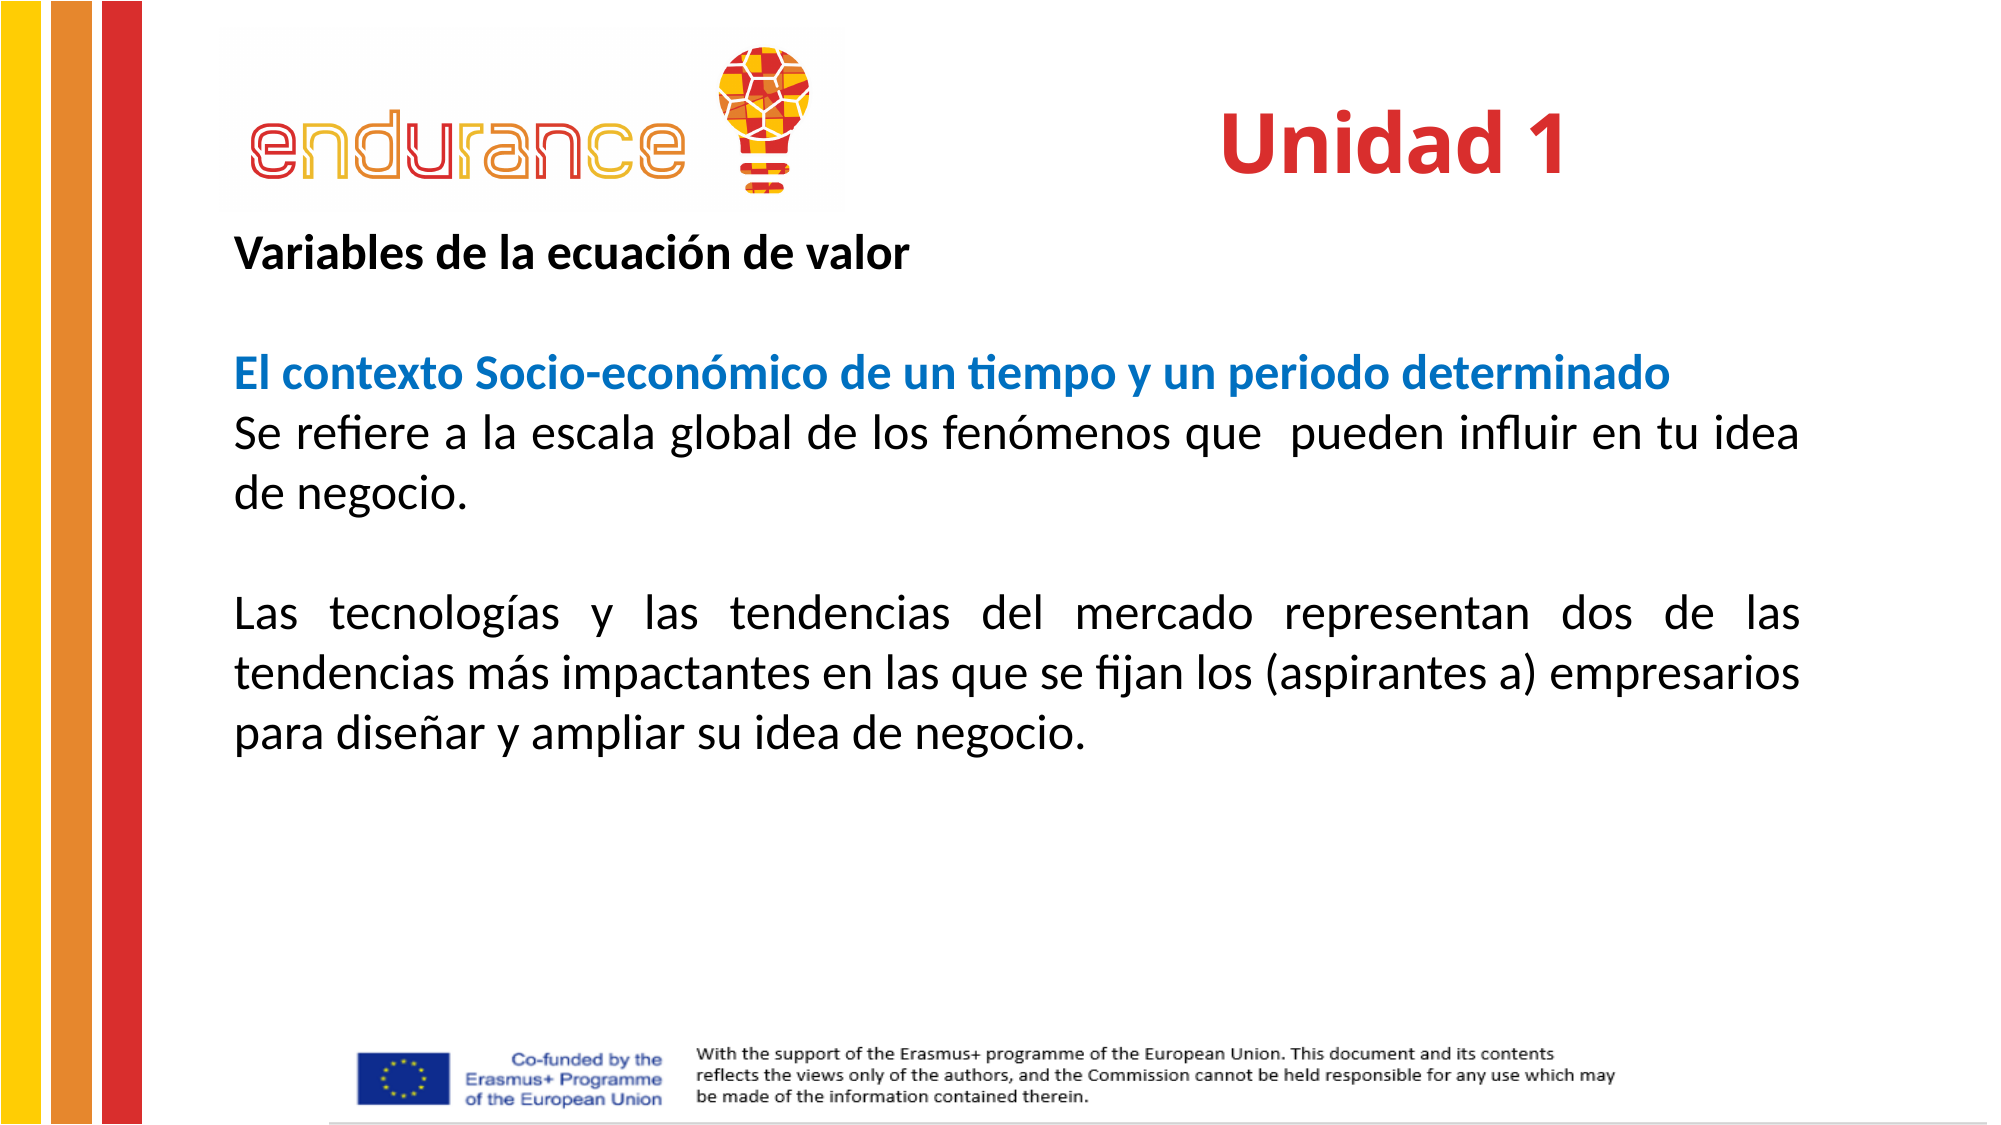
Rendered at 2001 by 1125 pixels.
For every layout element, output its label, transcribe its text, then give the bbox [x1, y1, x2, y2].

picture [218, 27, 845, 212]
text_box [0, 0, 43, 1125]
text_box [100, 0, 144, 1125]
picture [329, 1032, 1987, 1125]
text_box Unidad 1 [864, 90, 1948, 200]
text_box [49, 0, 94, 1125]
subtitle Variables de la ecuación de valor El contexto Socio-económico de un tiempo y un periodo determinado Se refiere a la escala global de los fenómenos que pueden influir en tu idea de negocio. Las tecnologías y las tendencias del mercado representan dos de las tendencias más impactantes en las que se fijan los (aspirantes a) empresarios para diseñar y ampliar su idea de negocio. [219, 211, 1817, 955]
